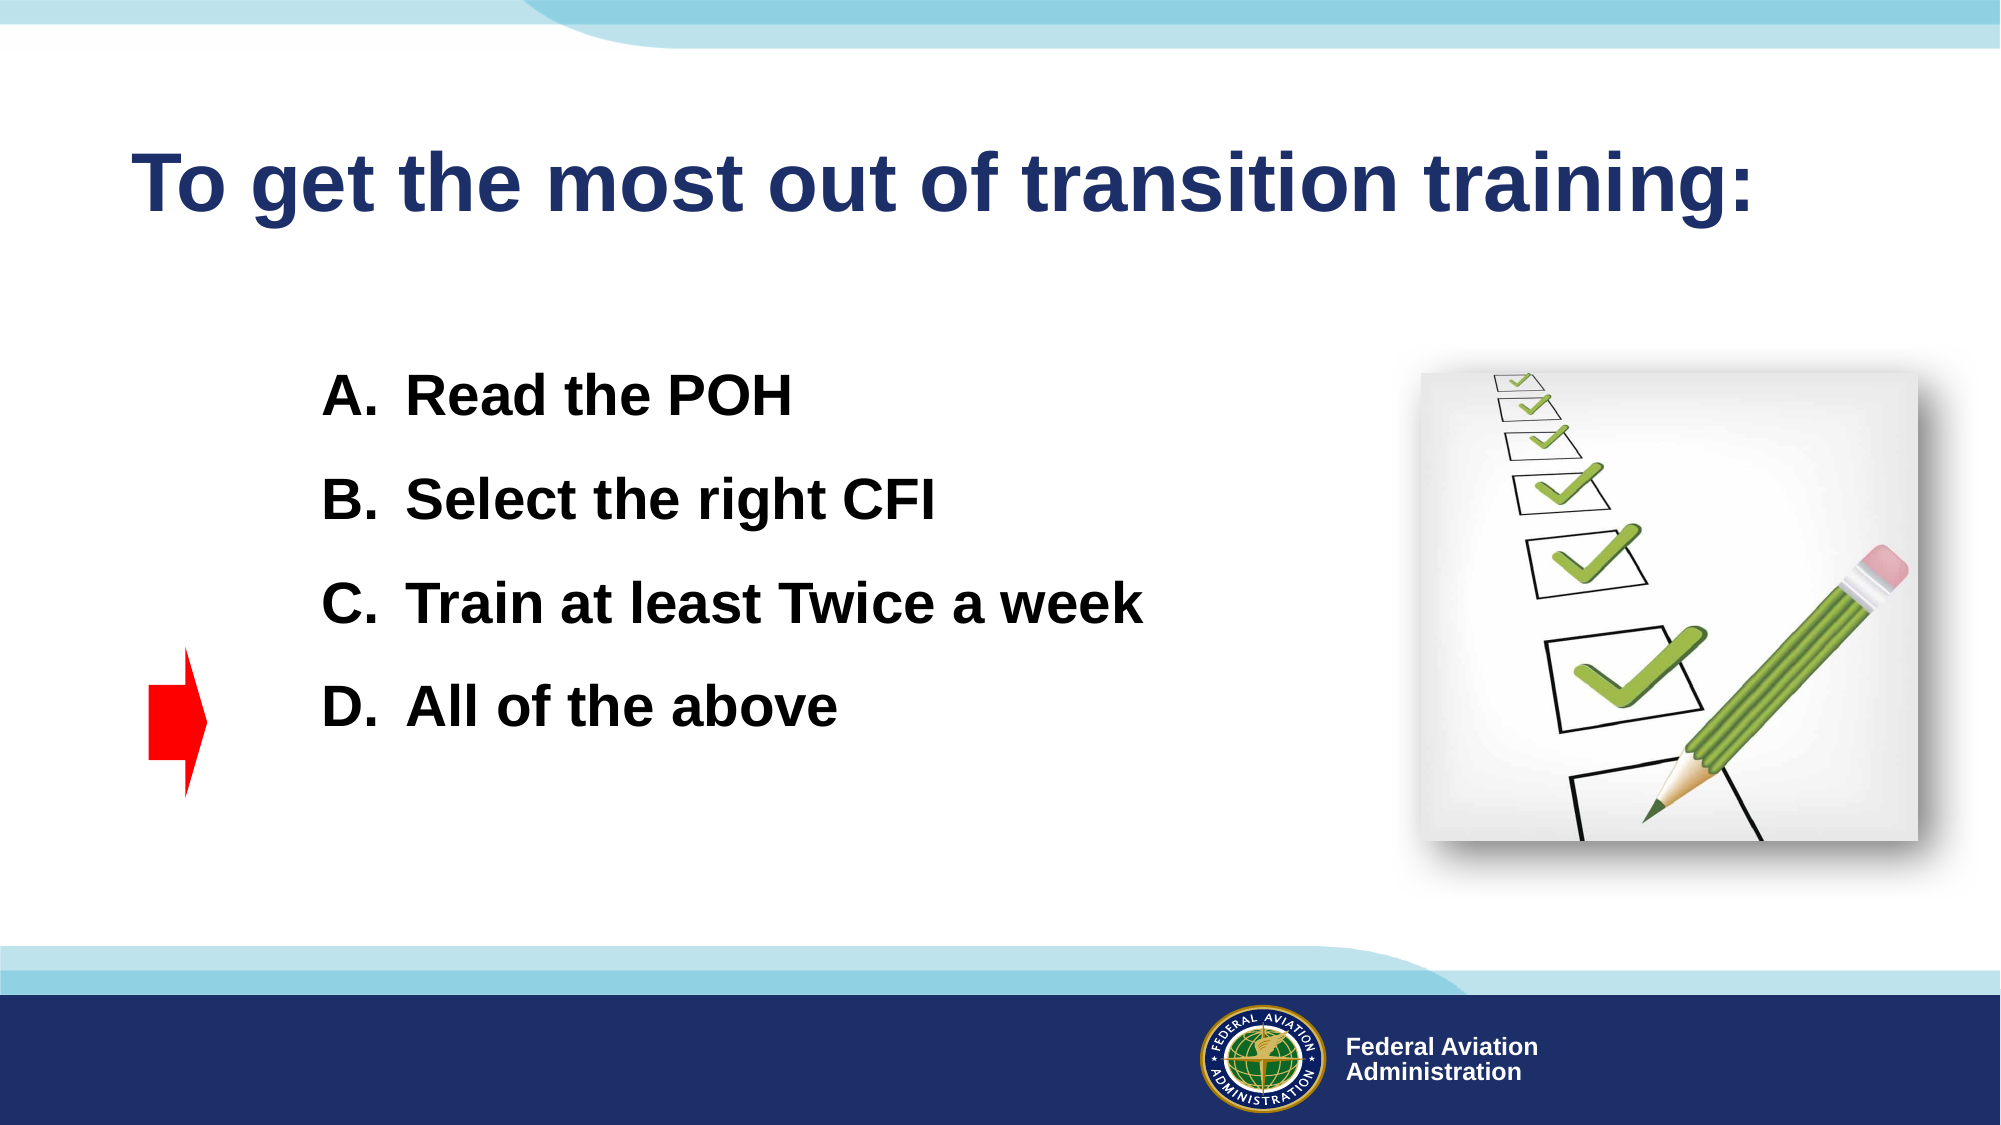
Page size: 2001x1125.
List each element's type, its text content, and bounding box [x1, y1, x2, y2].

picture [0, 0, 1999, 50]
text_box [148, 647, 208, 798]
picture [1421, 373, 1918, 841]
title To get the most out of transition training: [116, 78, 1810, 278]
picture [0, 945, 2000, 995]
list Read the POH Select the right CFI Train at least Twice a week All of the above [306, 357, 1450, 798]
